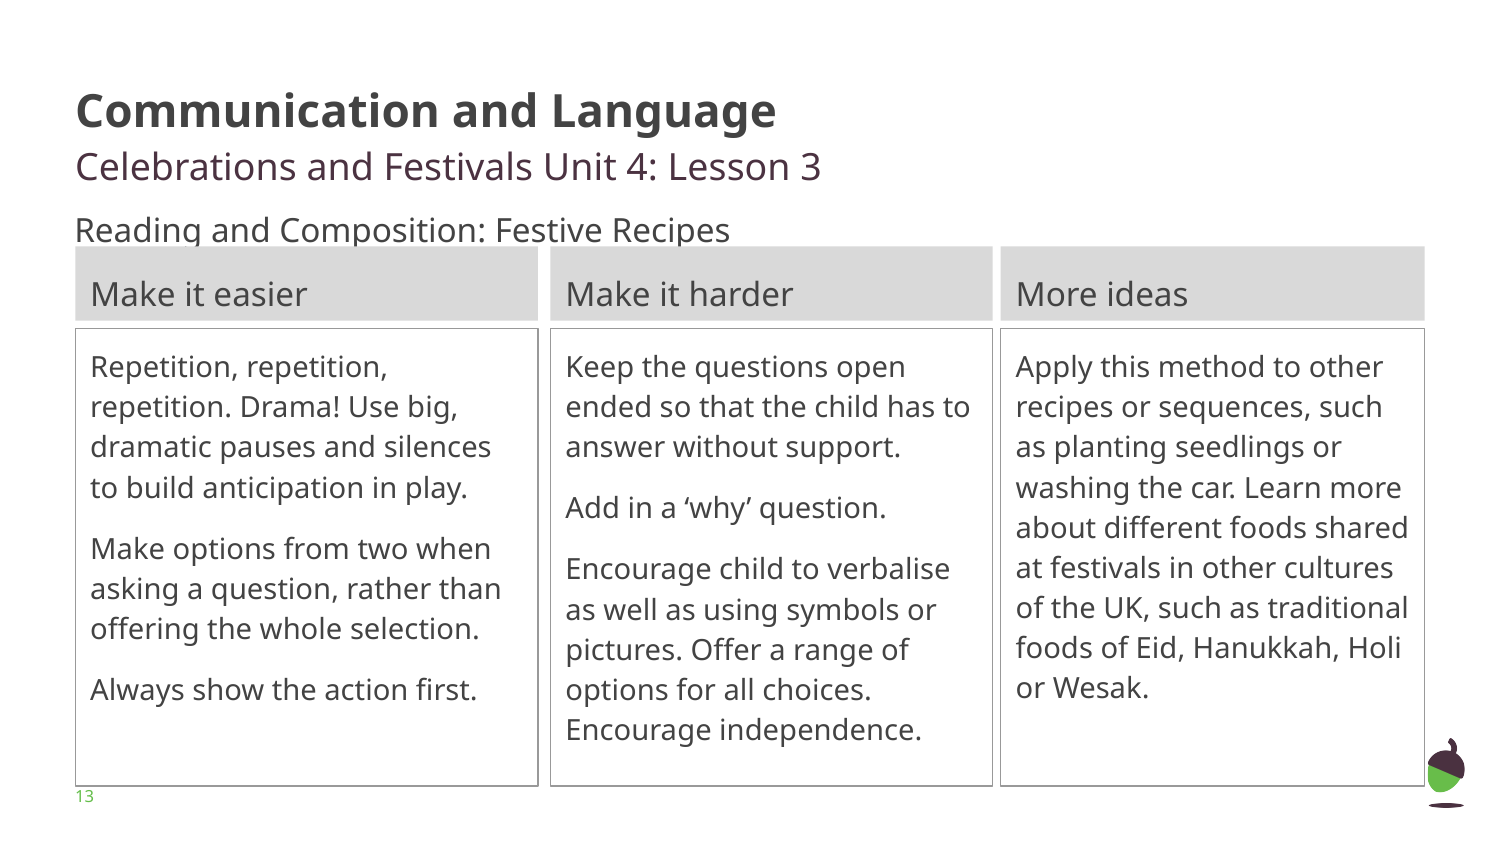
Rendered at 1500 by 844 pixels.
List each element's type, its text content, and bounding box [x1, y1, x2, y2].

list Keep the questions open ended so that the child has to answer without support. Add in a ‘why’ question. Encourage child to verbalise as well as using symbols or pictures. Offer a range of options for all choices. Encourage independence. [550, 328, 993, 787]
title Communication and Language Celebrations and Festivals Unit 4: Lesson 3 [75, 72, 1425, 196]
subtitle Make it harder [550, 246, 993, 321]
list Repetition, repetition, repetition. Drama! Use big, dramatic pauses and silences to build anticipation in play. Make options from two when asking a question, rather than offering the whole selection. Always show the action first. [75, 328, 539, 787]
list Apply this method to other recipes or sequences, such as planting seedlings or washing the car. Learn more about different foods shared at festivals in other cultures of the UK, such as traditional foods of Eid, Hanukkah, Holi or Wesak. [1000, 328, 1425, 787]
picture [1427, 738, 1465, 808]
subtitle More ideas [1000, 246, 1425, 321]
list Reading and Composition: Festive Recipes [74, 196, 1425, 264]
subtitle Make it easier [75, 246, 538, 321]
slide_number ‹#› [75, 787, 194, 816]
